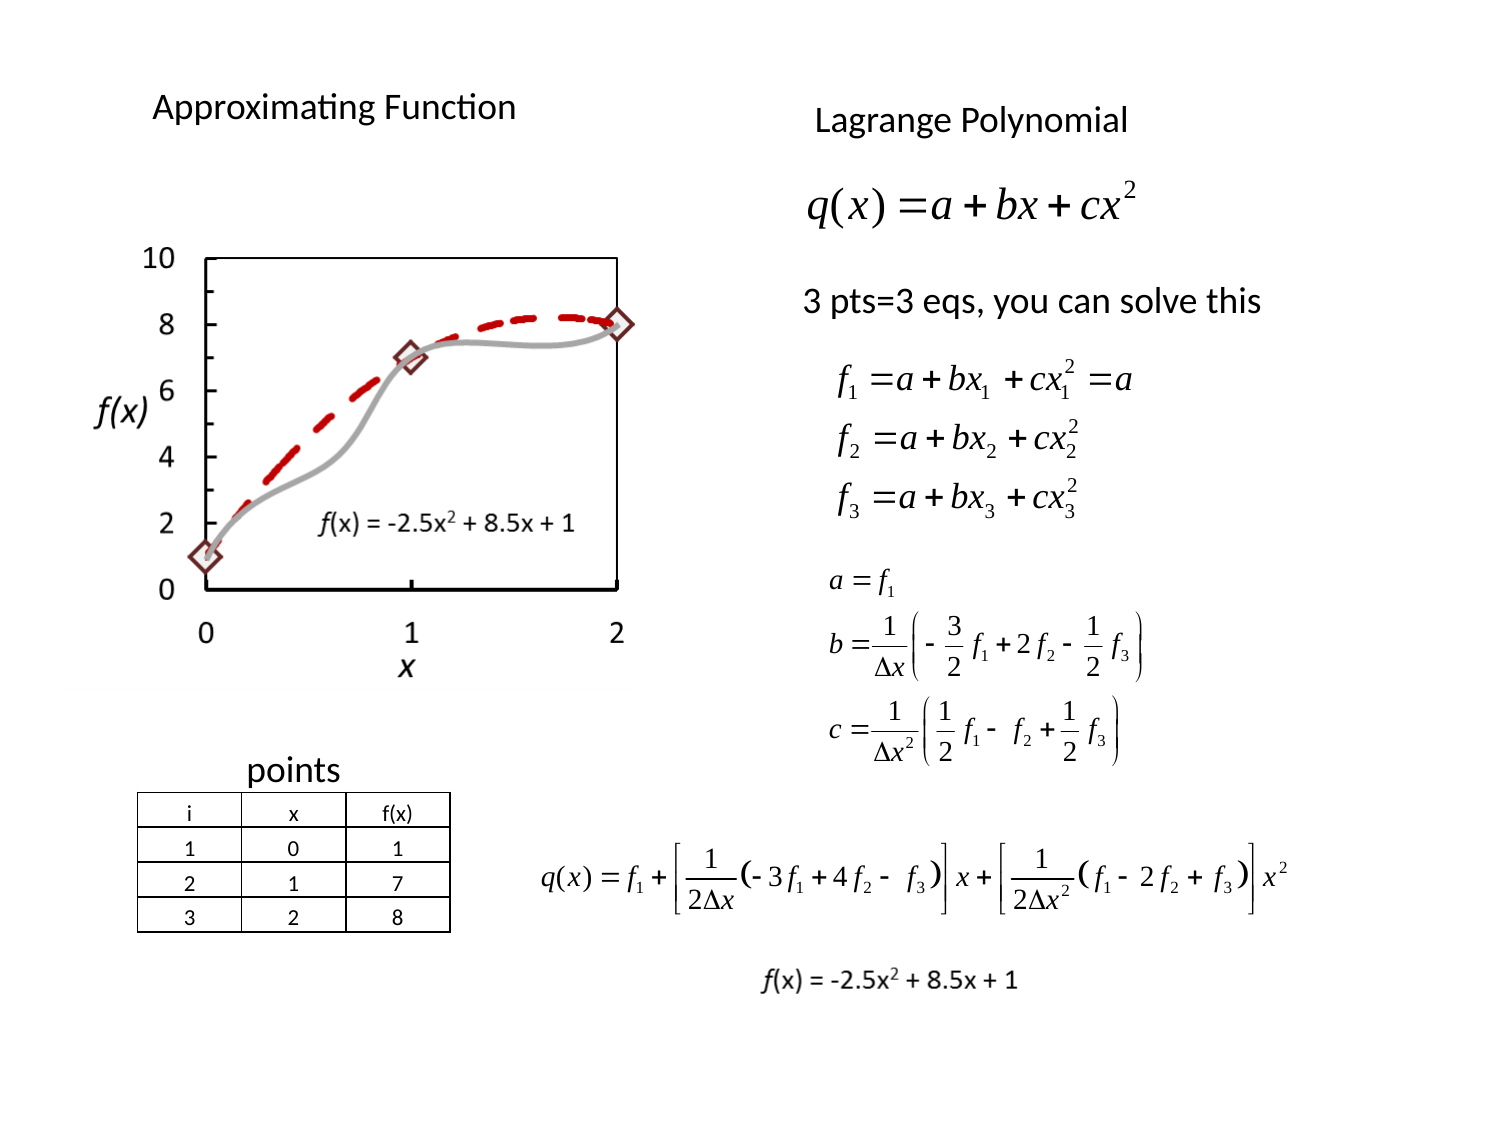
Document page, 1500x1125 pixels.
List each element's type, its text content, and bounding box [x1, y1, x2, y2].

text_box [799, 169, 1144, 239]
picture [747, 937, 1042, 1017]
text_box Lagrange Polynomial [799, 87, 1188, 148]
table_header i [138, 798, 241, 826]
table_cell 1 [242, 863, 345, 896]
text_box points [137, 737, 450, 798]
text_box Approximating Function [137, 74, 688, 135]
table_cell 1 [347, 828, 449, 861]
table_cell 2 [242, 898, 345, 931]
table_cell 8 [347, 898, 449, 931]
table_cell 0 [242, 828, 345, 861]
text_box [824, 562, 1151, 773]
table_cell 3 [138, 898, 241, 931]
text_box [536, 837, 1293, 922]
text_box 3 pts=3 eqs, you can solve this [787, 268, 1288, 329]
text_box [824, 349, 1141, 526]
table_cell 7 [347, 863, 449, 896]
table_header x [242, 798, 345, 826]
table_header f(x) [347, 798, 449, 826]
table_cell 2 [138, 863, 241, 896]
table_cell 1 [138, 828, 241, 861]
picture [62, 237, 638, 690]
